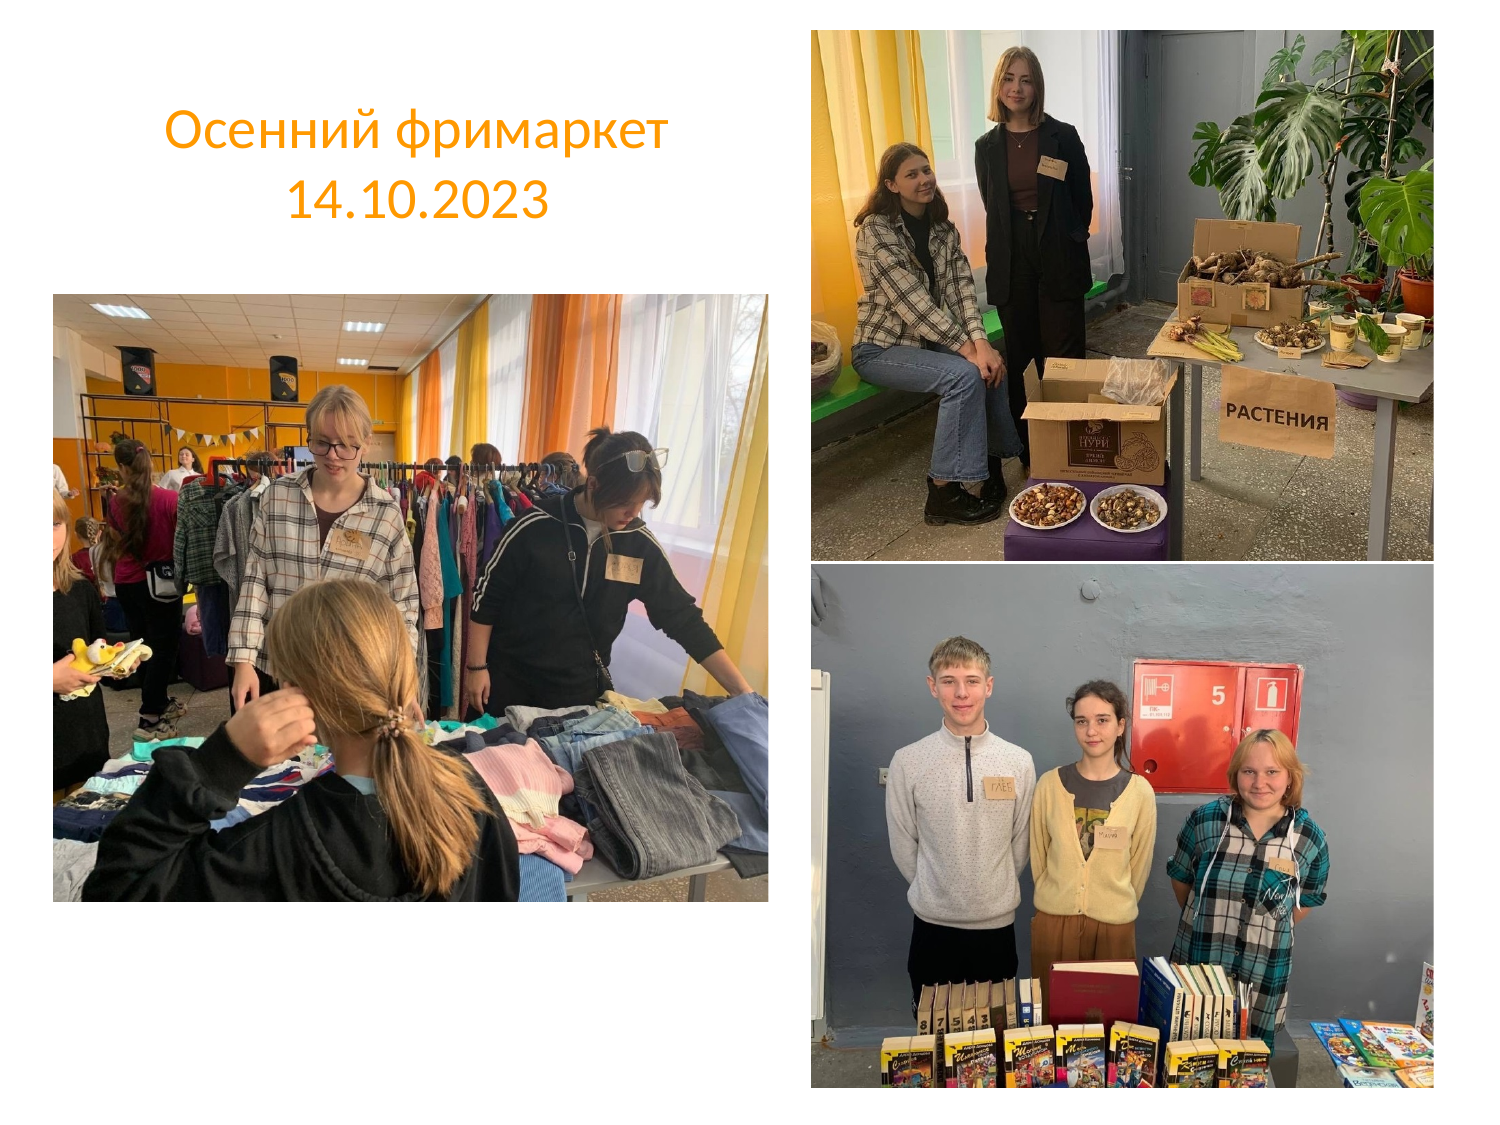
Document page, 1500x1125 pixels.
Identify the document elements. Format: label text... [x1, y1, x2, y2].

title Осенний фримаркет 14.10.2023 [147, 66, 687, 254]
picture [810, 30, 1434, 561]
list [52, 293, 769, 902]
picture [810, 564, 1434, 1088]
